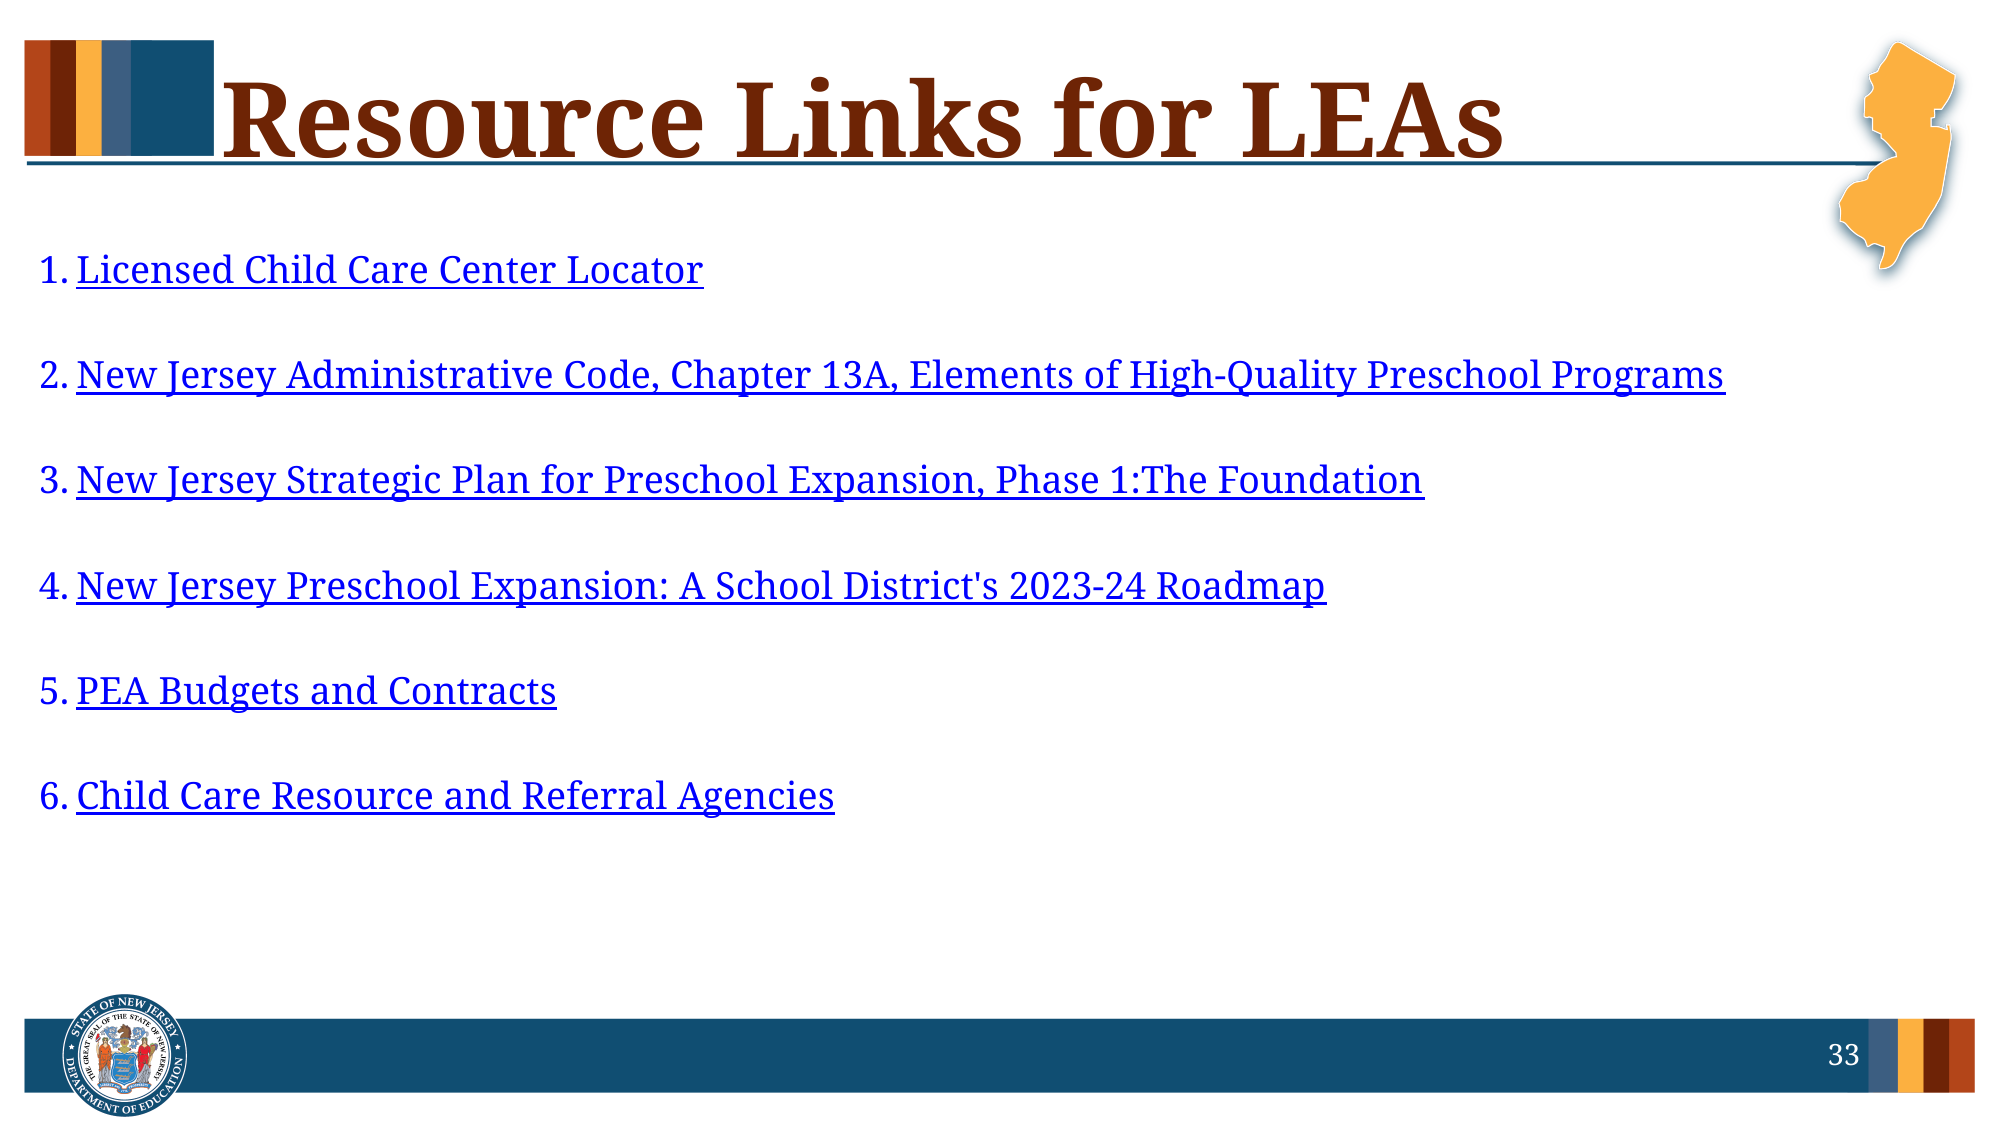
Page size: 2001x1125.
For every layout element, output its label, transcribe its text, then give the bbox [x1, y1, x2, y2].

slide_number 33 [1425, 1026, 1876, 1087]
title Resource Links for LEAs [206, 62, 1863, 185]
picture [24, 26, 1976, 295]
picture [24, 992, 1975, 1119]
list Licensed Child Care Center Locator​ New Jersey Administrative Code, Chapter 13A, Elements of High-Quality Preschool Programs​ New Jersey Strategic Plan for Preschool Expansion, Phase 1:The Foundation​ New Jersey Preschool Expansion: A School District's 2023-24 Roadmap PEA Budgets and Contracts Child Care Resource and Referral Agencies [23, 234, 1975, 984]
